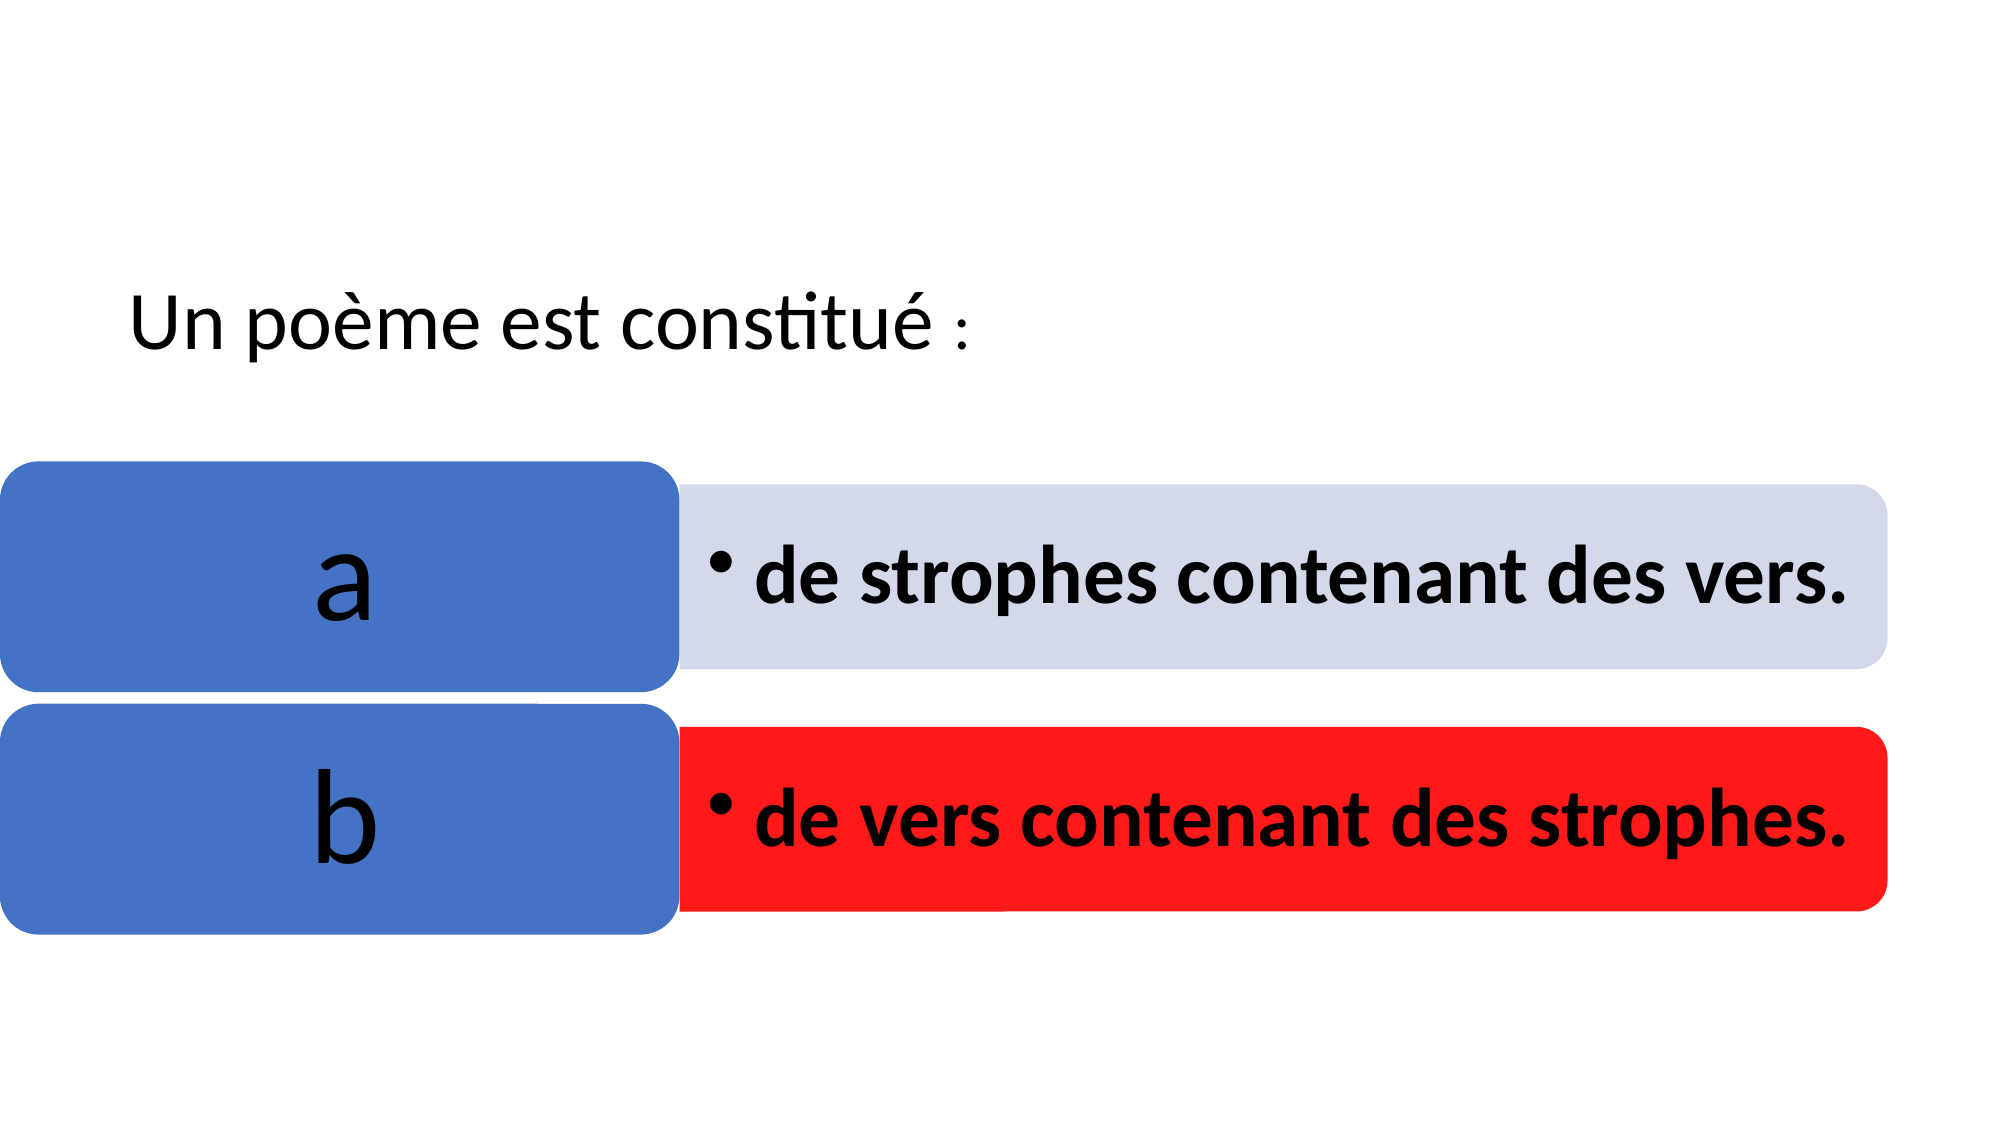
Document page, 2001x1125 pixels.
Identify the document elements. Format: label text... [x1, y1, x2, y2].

text_box Un poème est constitué : [114, 258, 1888, 374]
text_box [0, 461, 1888, 935]
